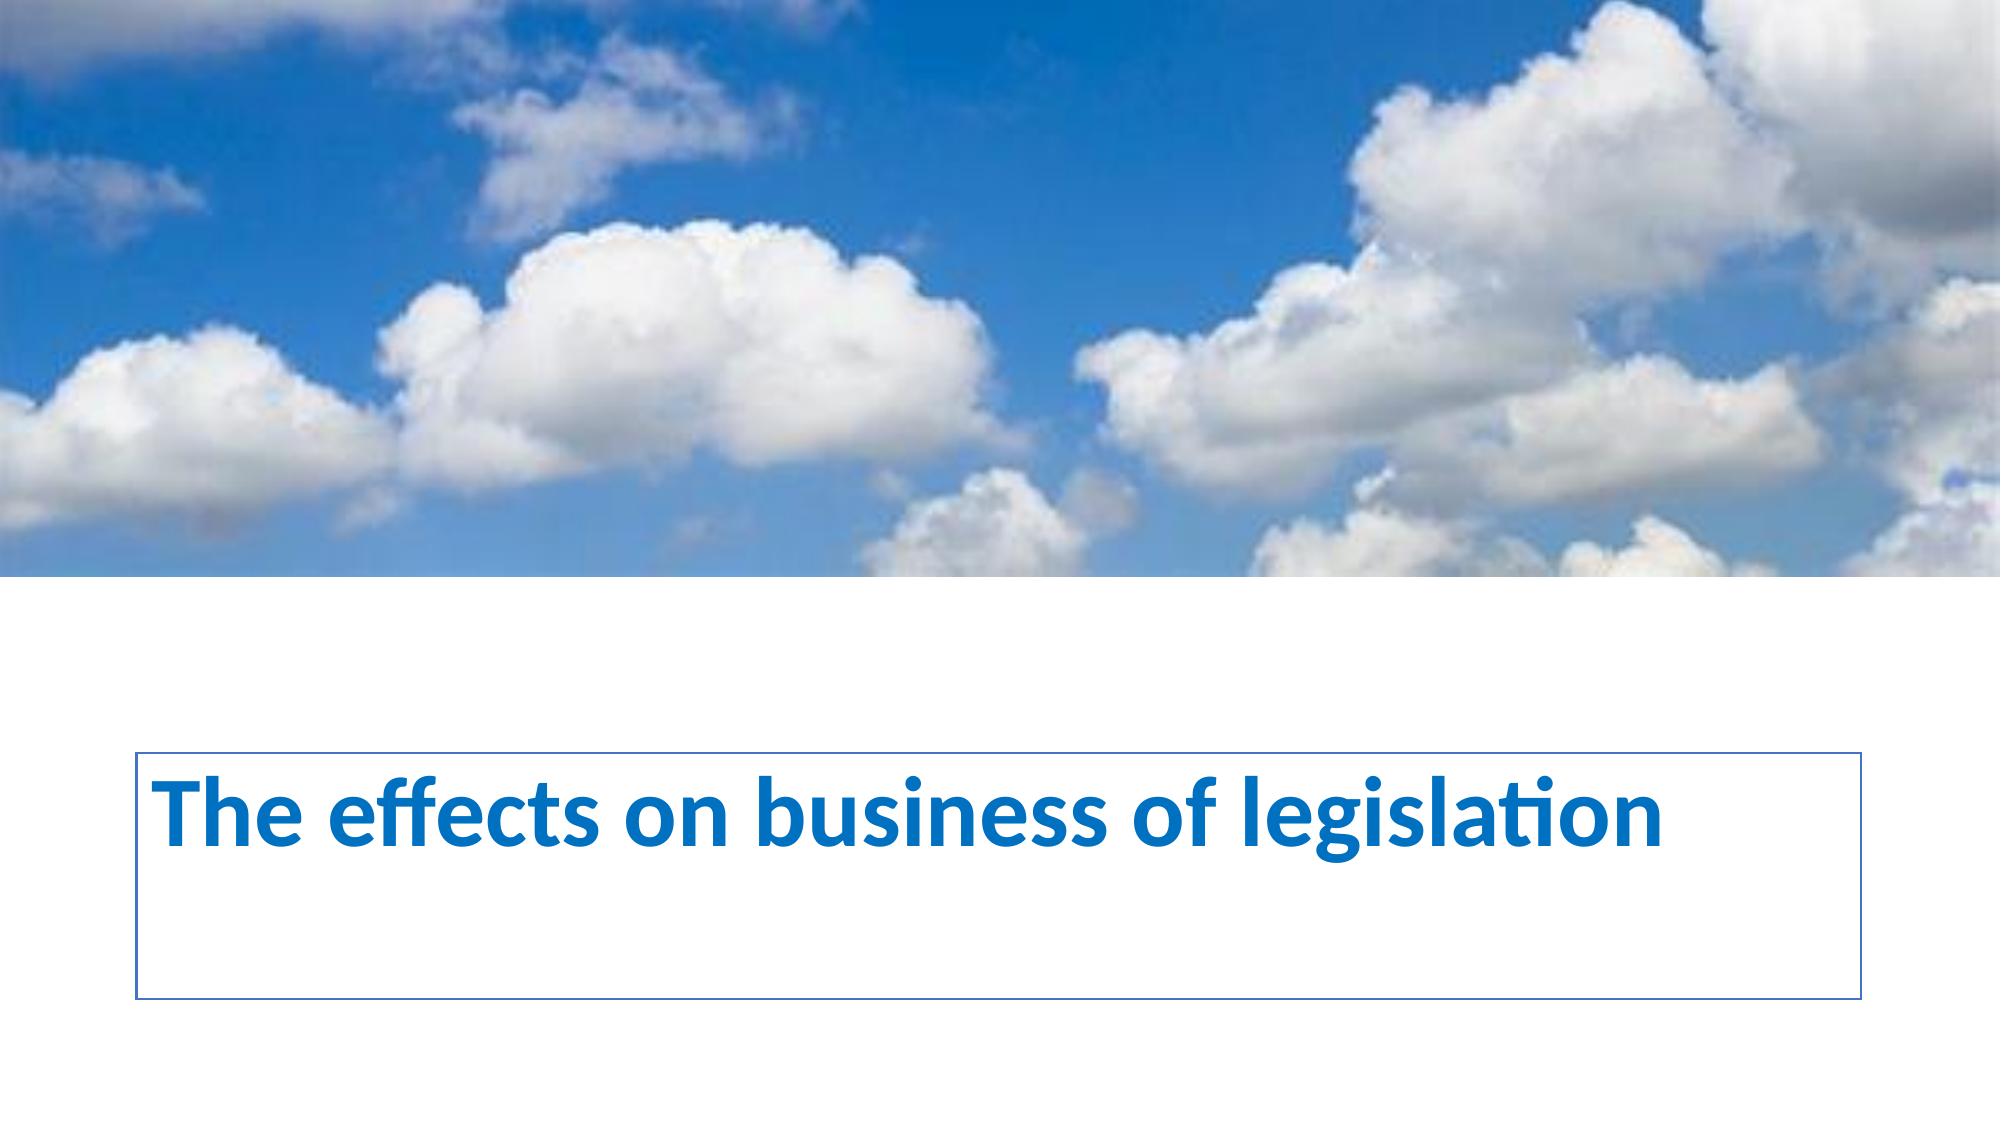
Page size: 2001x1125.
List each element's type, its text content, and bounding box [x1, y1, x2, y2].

picture [0, 0, 2000, 577]
list The effects on business of legislation [135, 752, 1862, 1000]
